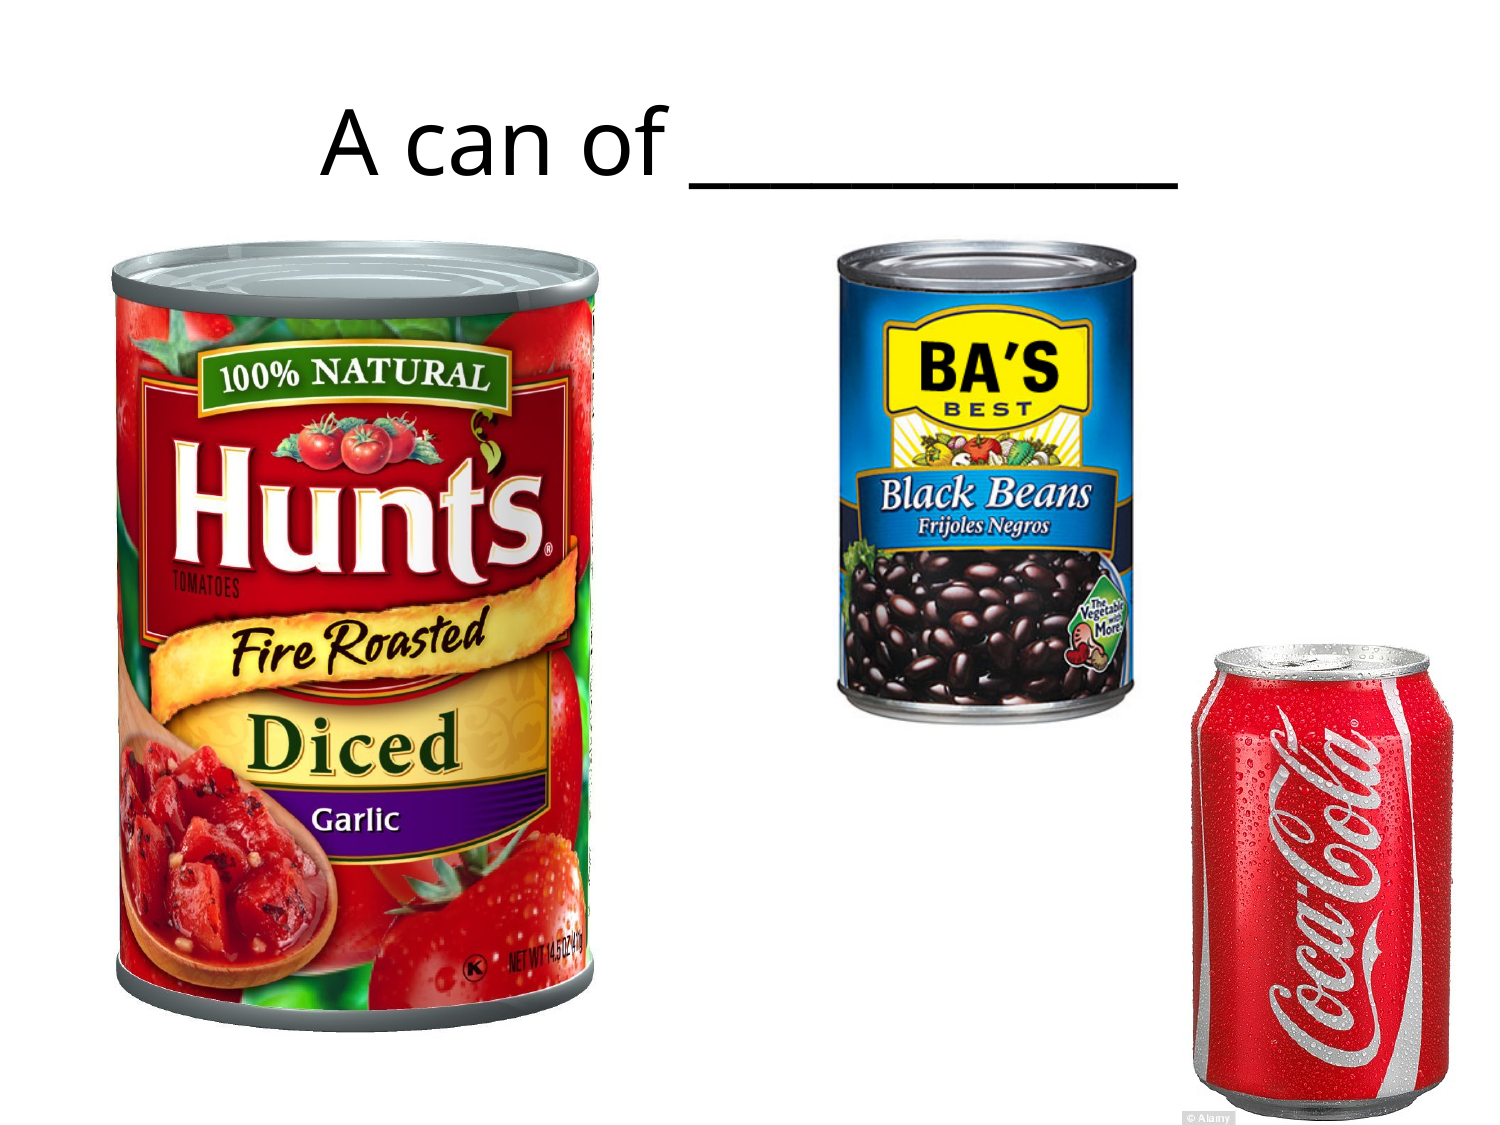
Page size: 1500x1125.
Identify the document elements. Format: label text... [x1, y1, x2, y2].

title A can of ____________ [75, 45, 1425, 233]
picture [0, 199, 1457, 1125]
